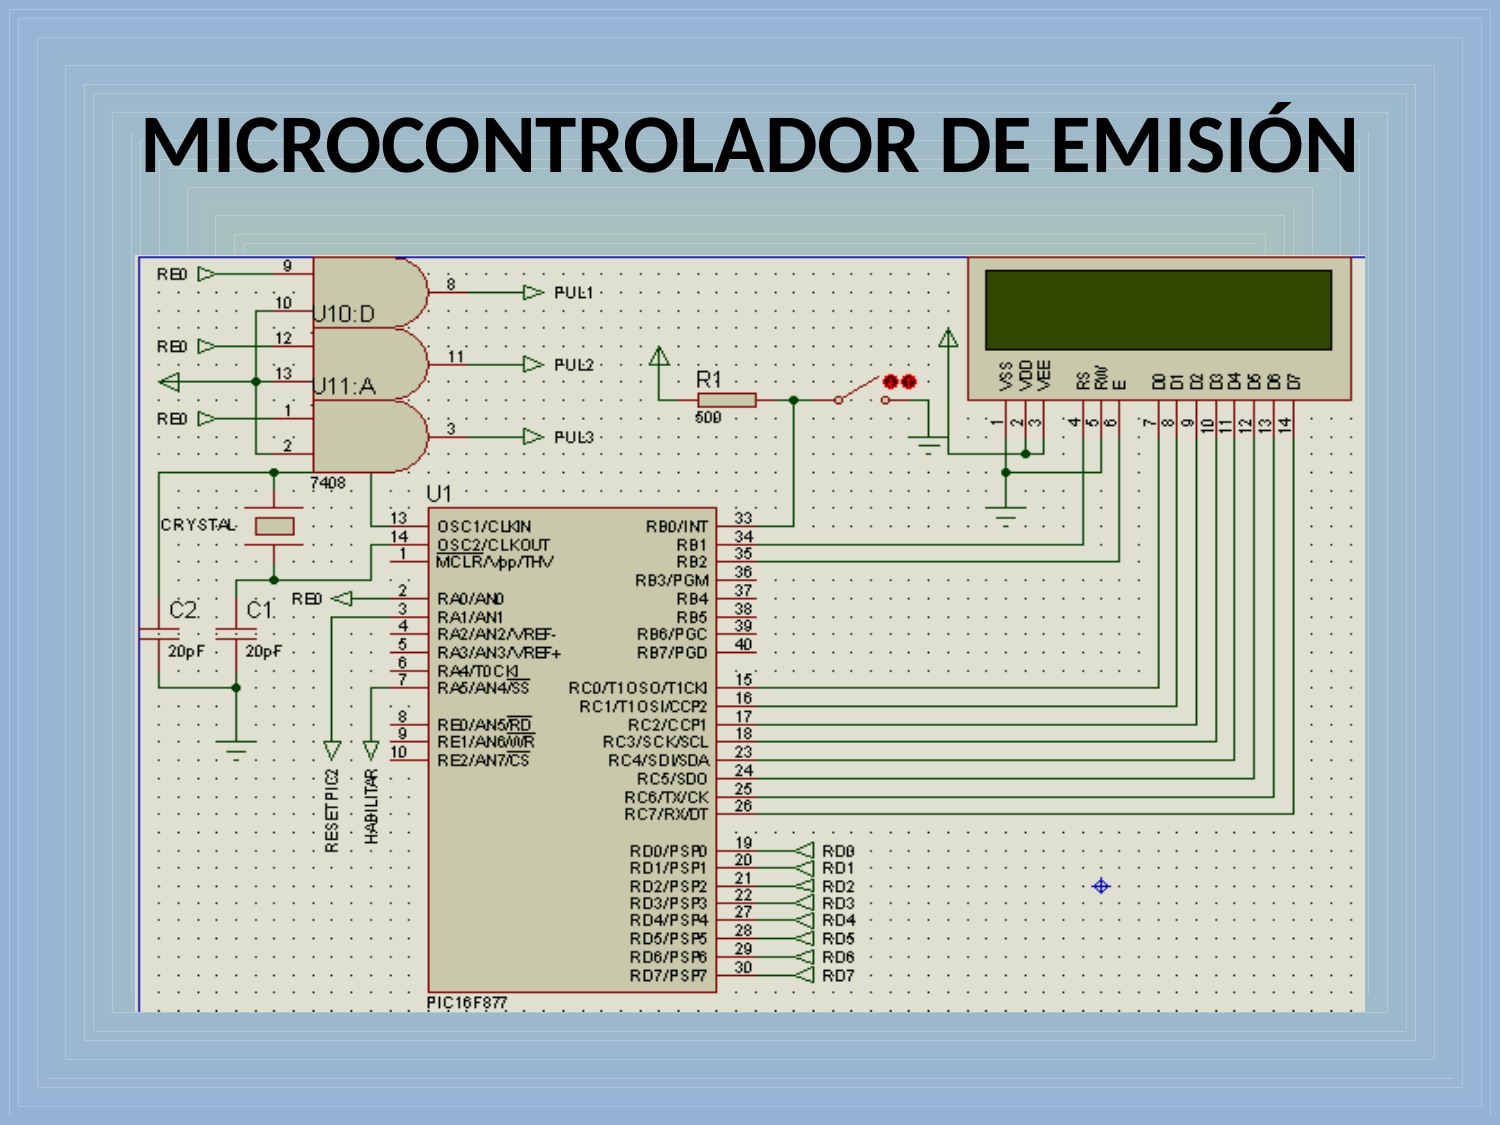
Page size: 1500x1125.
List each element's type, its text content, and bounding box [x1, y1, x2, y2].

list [135, 255, 1365, 1012]
title MICROCONTROLADOR DE EMISIÓN [75, 45, 1425, 233]
